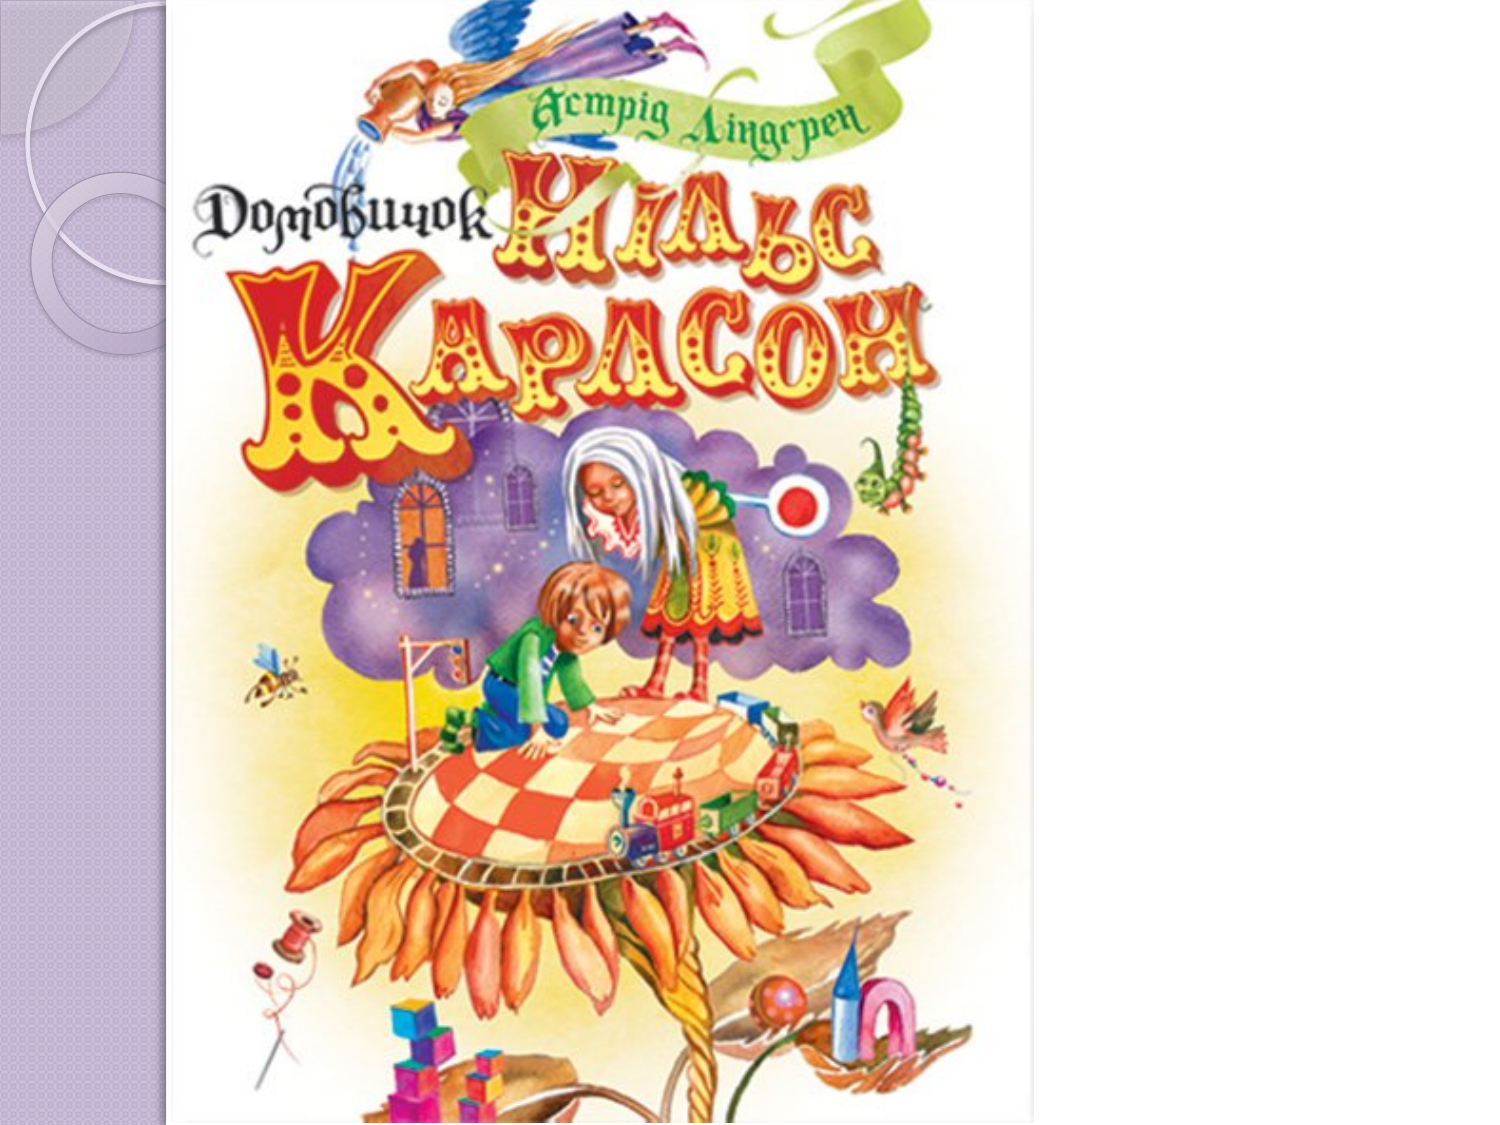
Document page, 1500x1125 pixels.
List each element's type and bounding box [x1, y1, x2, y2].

picture [170, 0, 1034, 1123]
